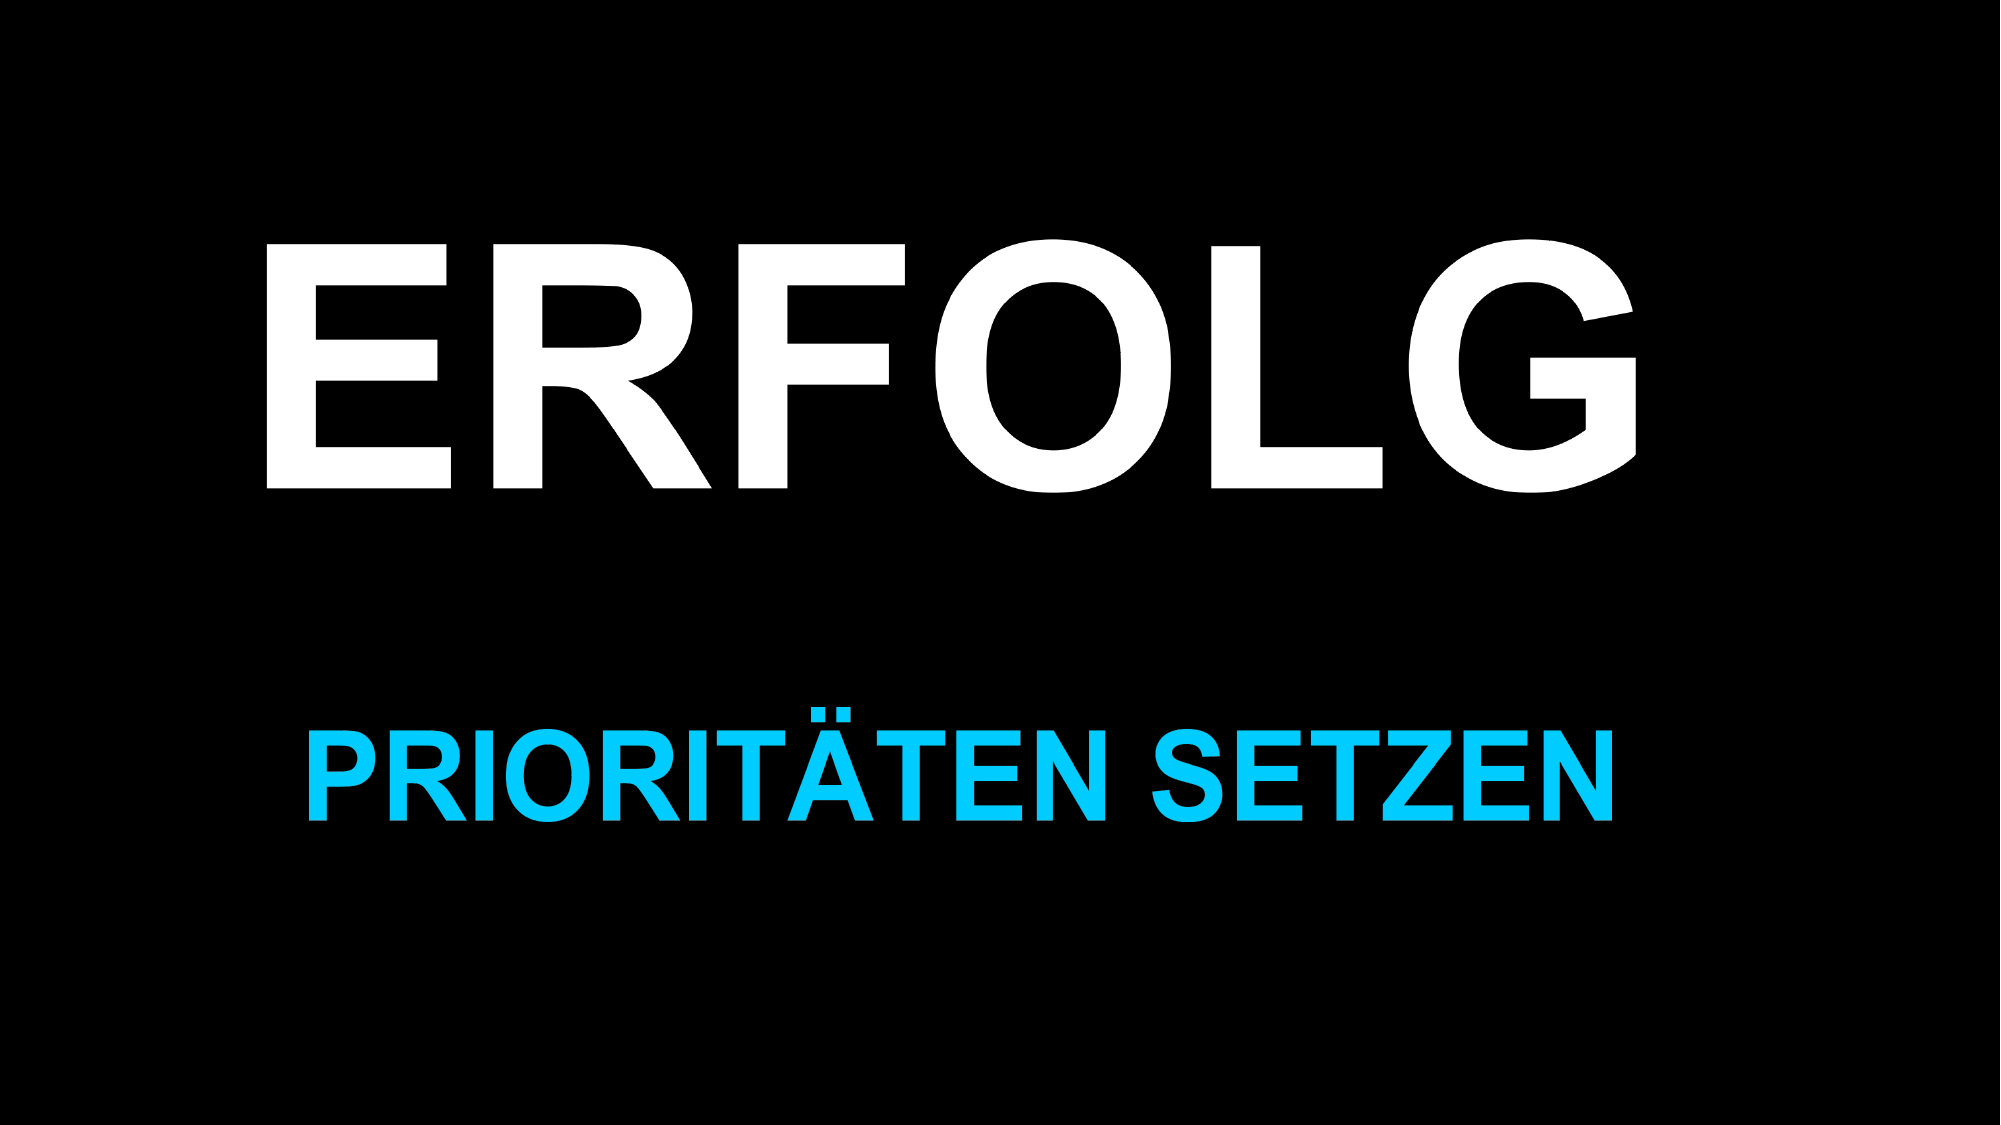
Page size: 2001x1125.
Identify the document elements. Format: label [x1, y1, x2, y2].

picture [266, 239, 1636, 493]
picture [525, 745, 571, 805]
picture [328, 747, 356, 771]
picture [309, 707, 1612, 822]
